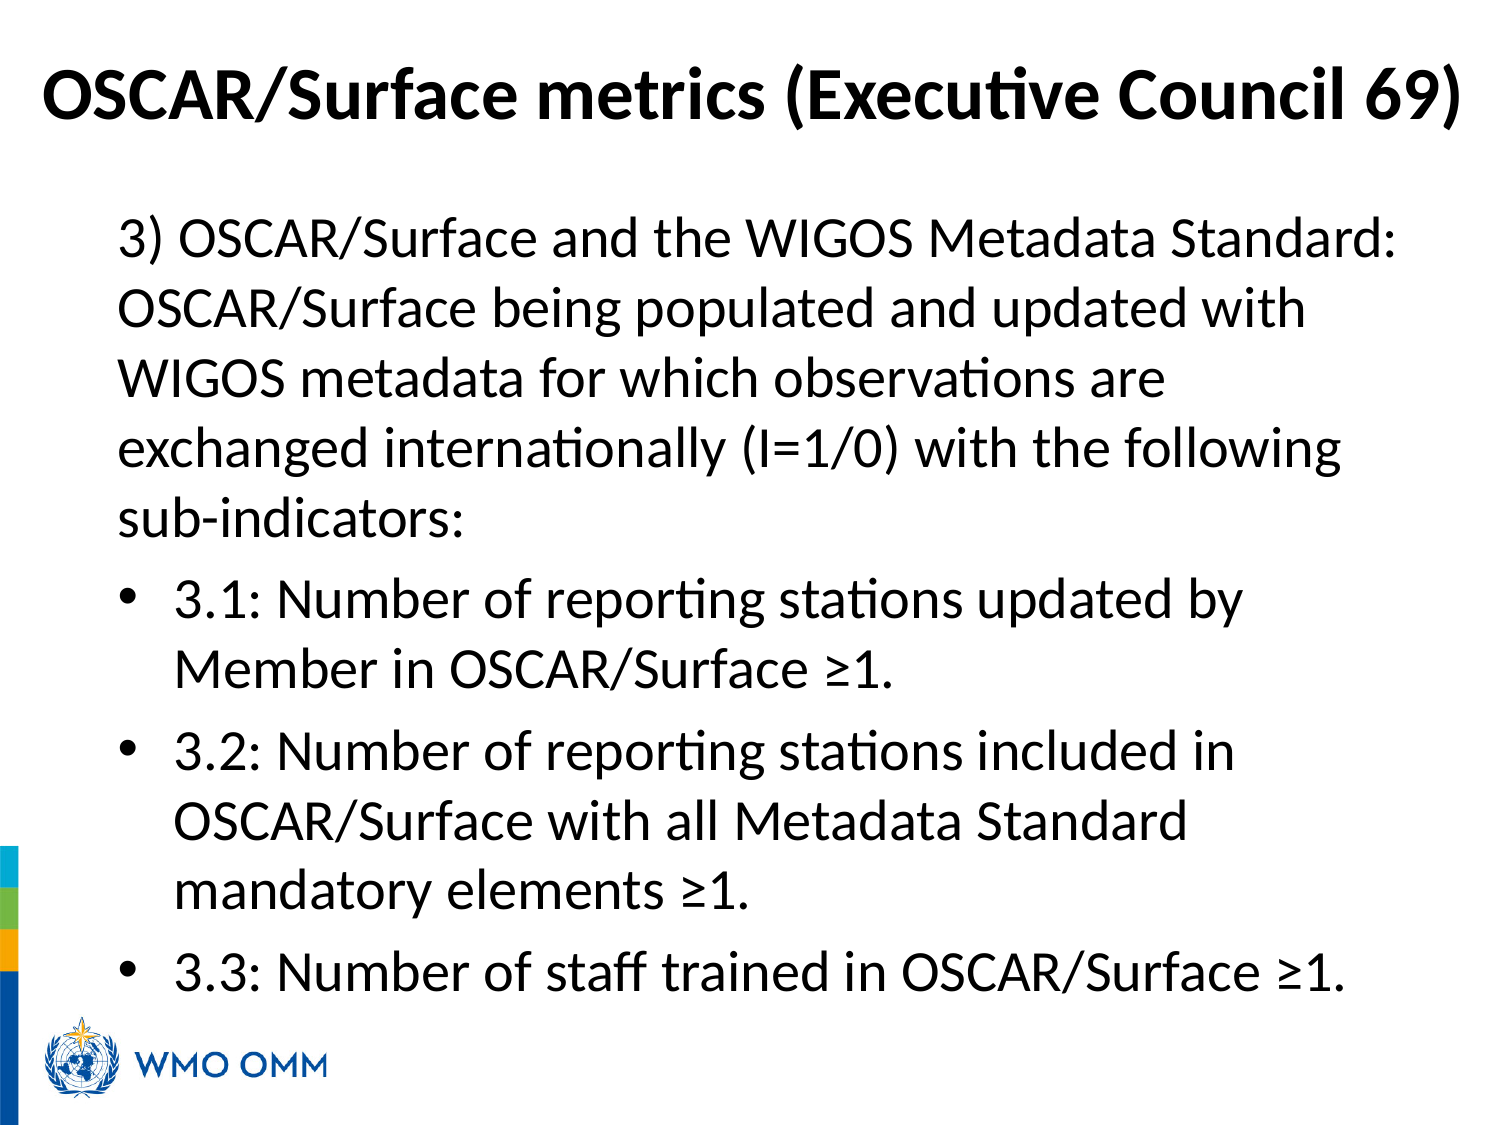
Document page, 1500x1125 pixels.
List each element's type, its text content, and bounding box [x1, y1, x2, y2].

list 3) OSCAR/Surface and the WIGOS Metadata Standard: OSCAR/Surface being populated and updated with WIGOS metadata for which observations are exchanged internationally (I=1/0) with the following sub-indicators: 3.1: Number of reporting stations updated by Member in OSCAR/Surface ≥1. 3.2: Number of reporting stations included in OSCAR/Surface with all Metadata Standard mandatory elements ≥1. 3.3: Number of staff trained in OSCAR/Surface ≥1. [102, 192, 1422, 1058]
picture [0, 845, 327, 1125]
title OSCAR/Surface metrics (Executive Council 69) [7, 0, 1500, 179]
